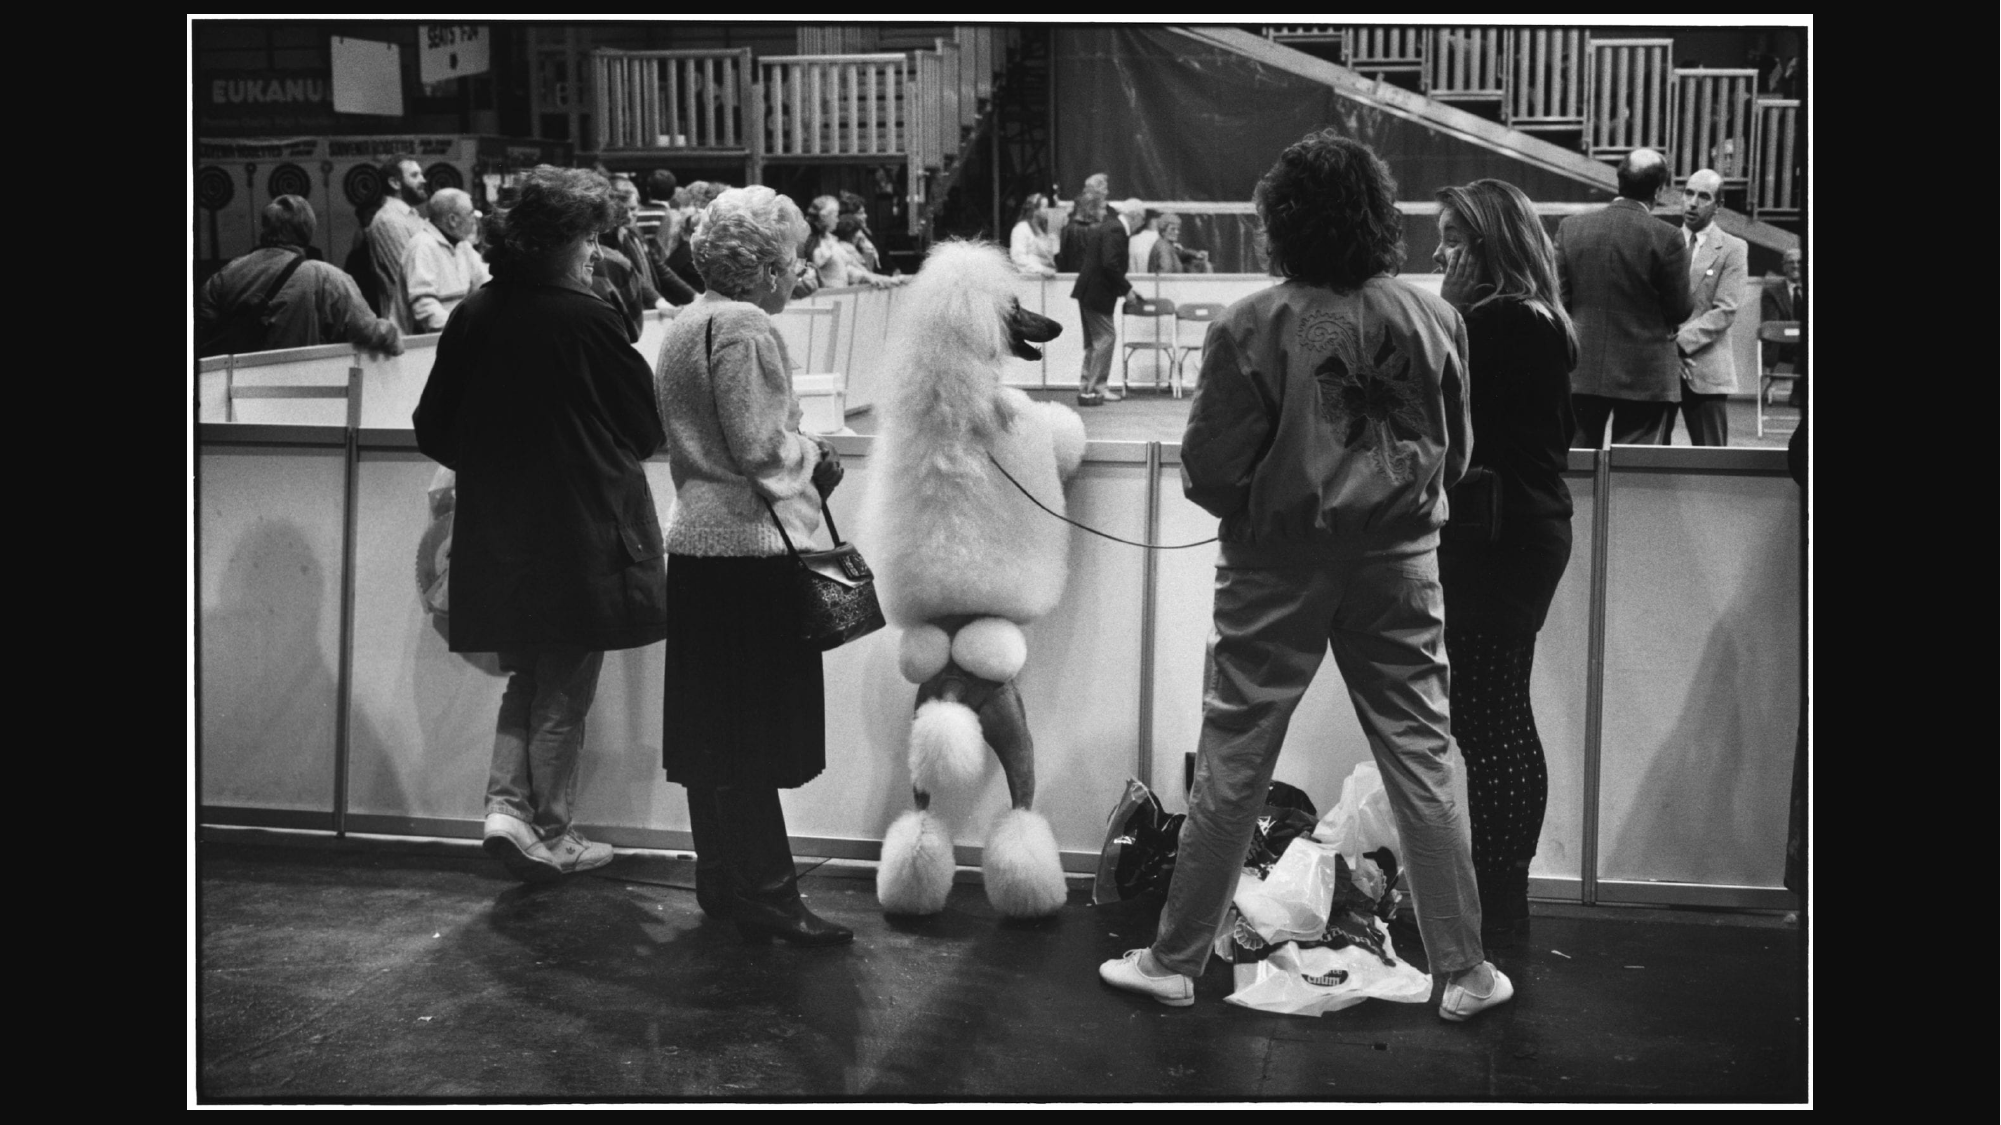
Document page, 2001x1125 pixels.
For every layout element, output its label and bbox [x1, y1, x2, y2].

picture [187, 14, 1813, 1111]
